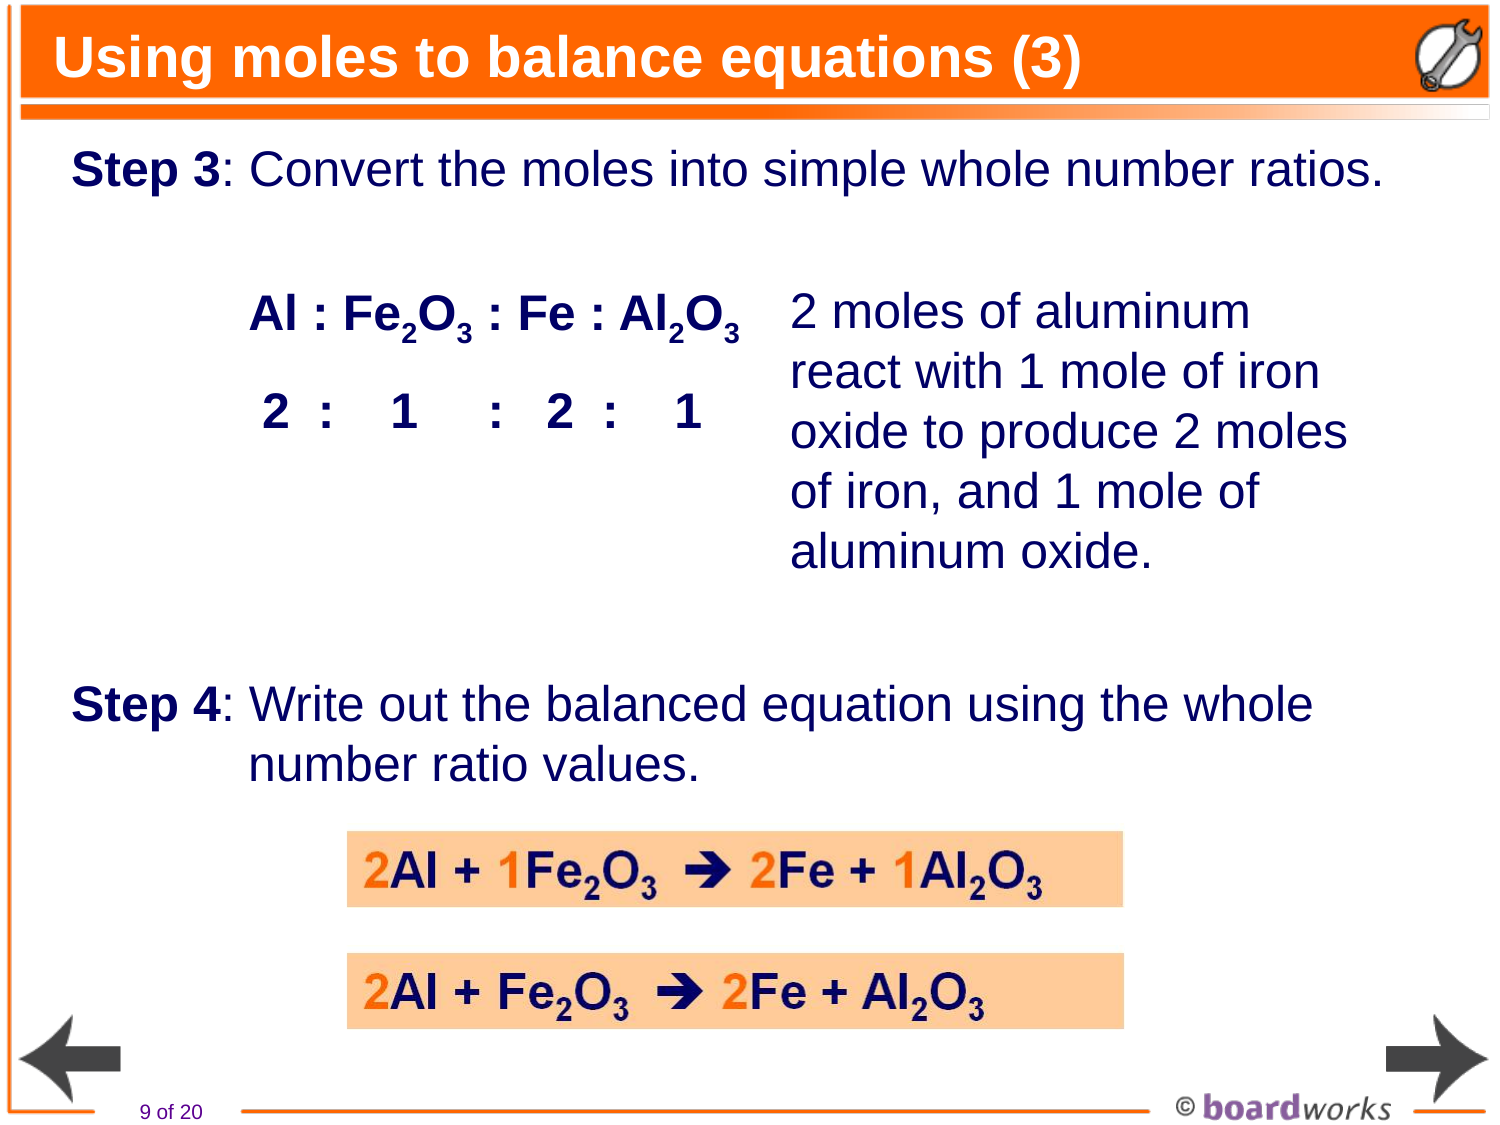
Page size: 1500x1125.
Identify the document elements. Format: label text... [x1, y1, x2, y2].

text_box Step 3: Convert the moles into simple whole number ratios. [56, 128, 1469, 204]
text_box 2 : 1 : 2 : 1 [233, 371, 775, 447]
text_box Al : Fe2O3 : Fe : Al2O3 [233, 273, 775, 357]
title Using moles to balance equations (3) [38, 8, 1308, 100]
text_box 2 moles of aluminum react with 1 mole of iron oxide to produce 2 moles of iron, and 1 mole of aluminum oxide. [775, 270, 1374, 586]
picture [0, 0, 1500, 1125]
text_box Step 4: Write out the balanced equation using the whole number ratio values. [56, 664, 1469, 799]
